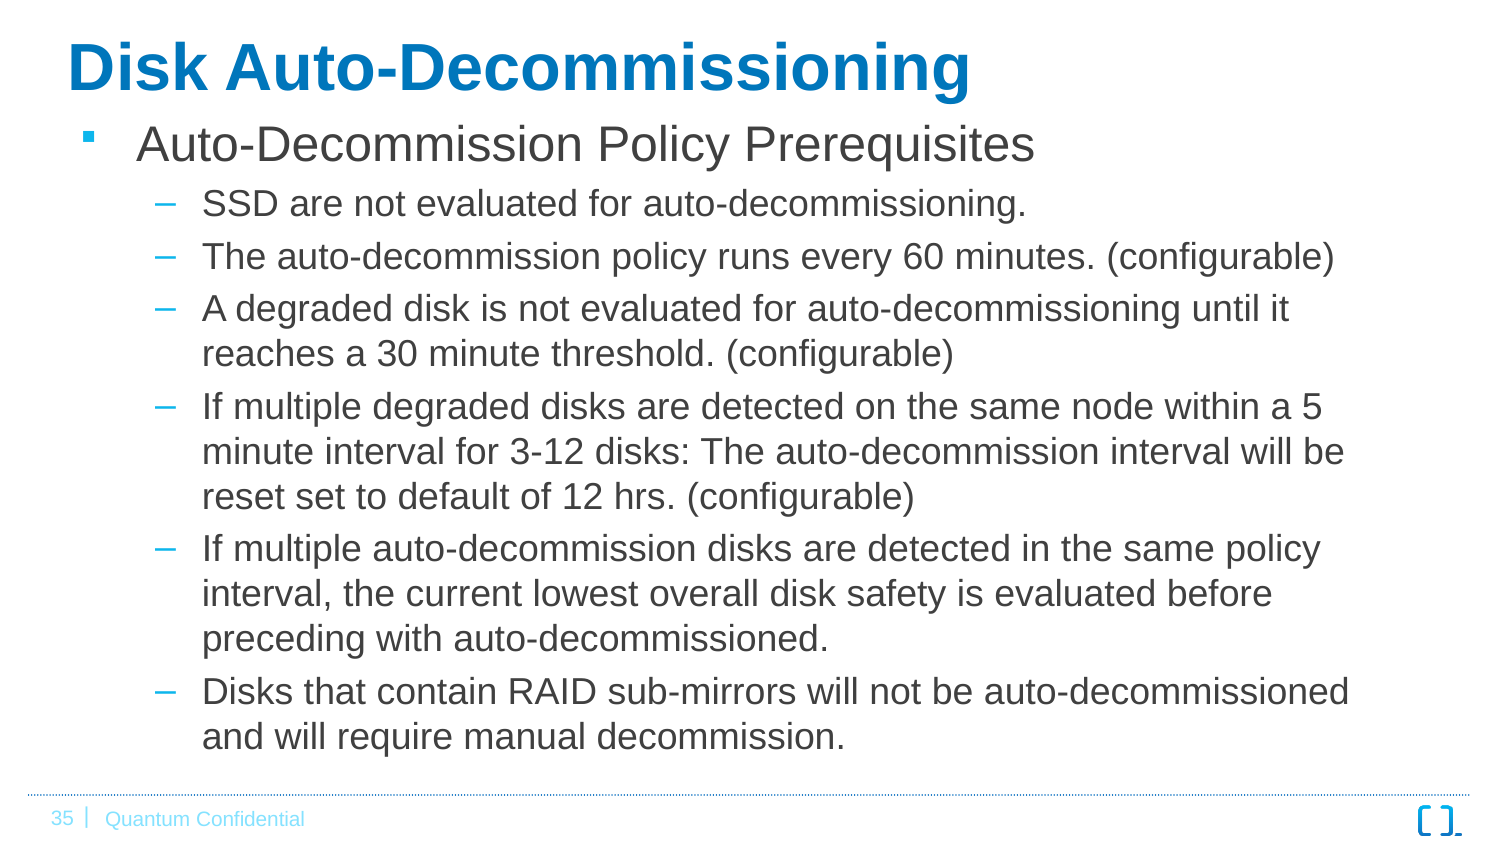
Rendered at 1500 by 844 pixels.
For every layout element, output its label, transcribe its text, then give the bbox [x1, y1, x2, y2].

picture [1418, 805, 1462, 836]
list Auto-Decommission Policy Prerequisites SSD are not evaluated for auto-decommissioning. The auto-decommission policy runs every 60 minutes. (configurable) A degraded disk is not evaluated for auto-decommissioning until it reaches a 30 minute threshold. (configurable) If multiple degraded disks are detected on the same node within a 5 minute interval for 3-12 disks: The auto-decommission interval will be reset set to default of 12 hrs. (configurable) If multiple auto-decommission disks are detected in the same policy interval, the current lowest overall disk safety is evaluated before preceding with auto-decommissioned. Disks that contain RAID sub-mirrors will not be auto-decommissioned and will require manual decommission. [64, 104, 1413, 775]
title Disk Auto-Decommissioning [52, 15, 1413, 112]
